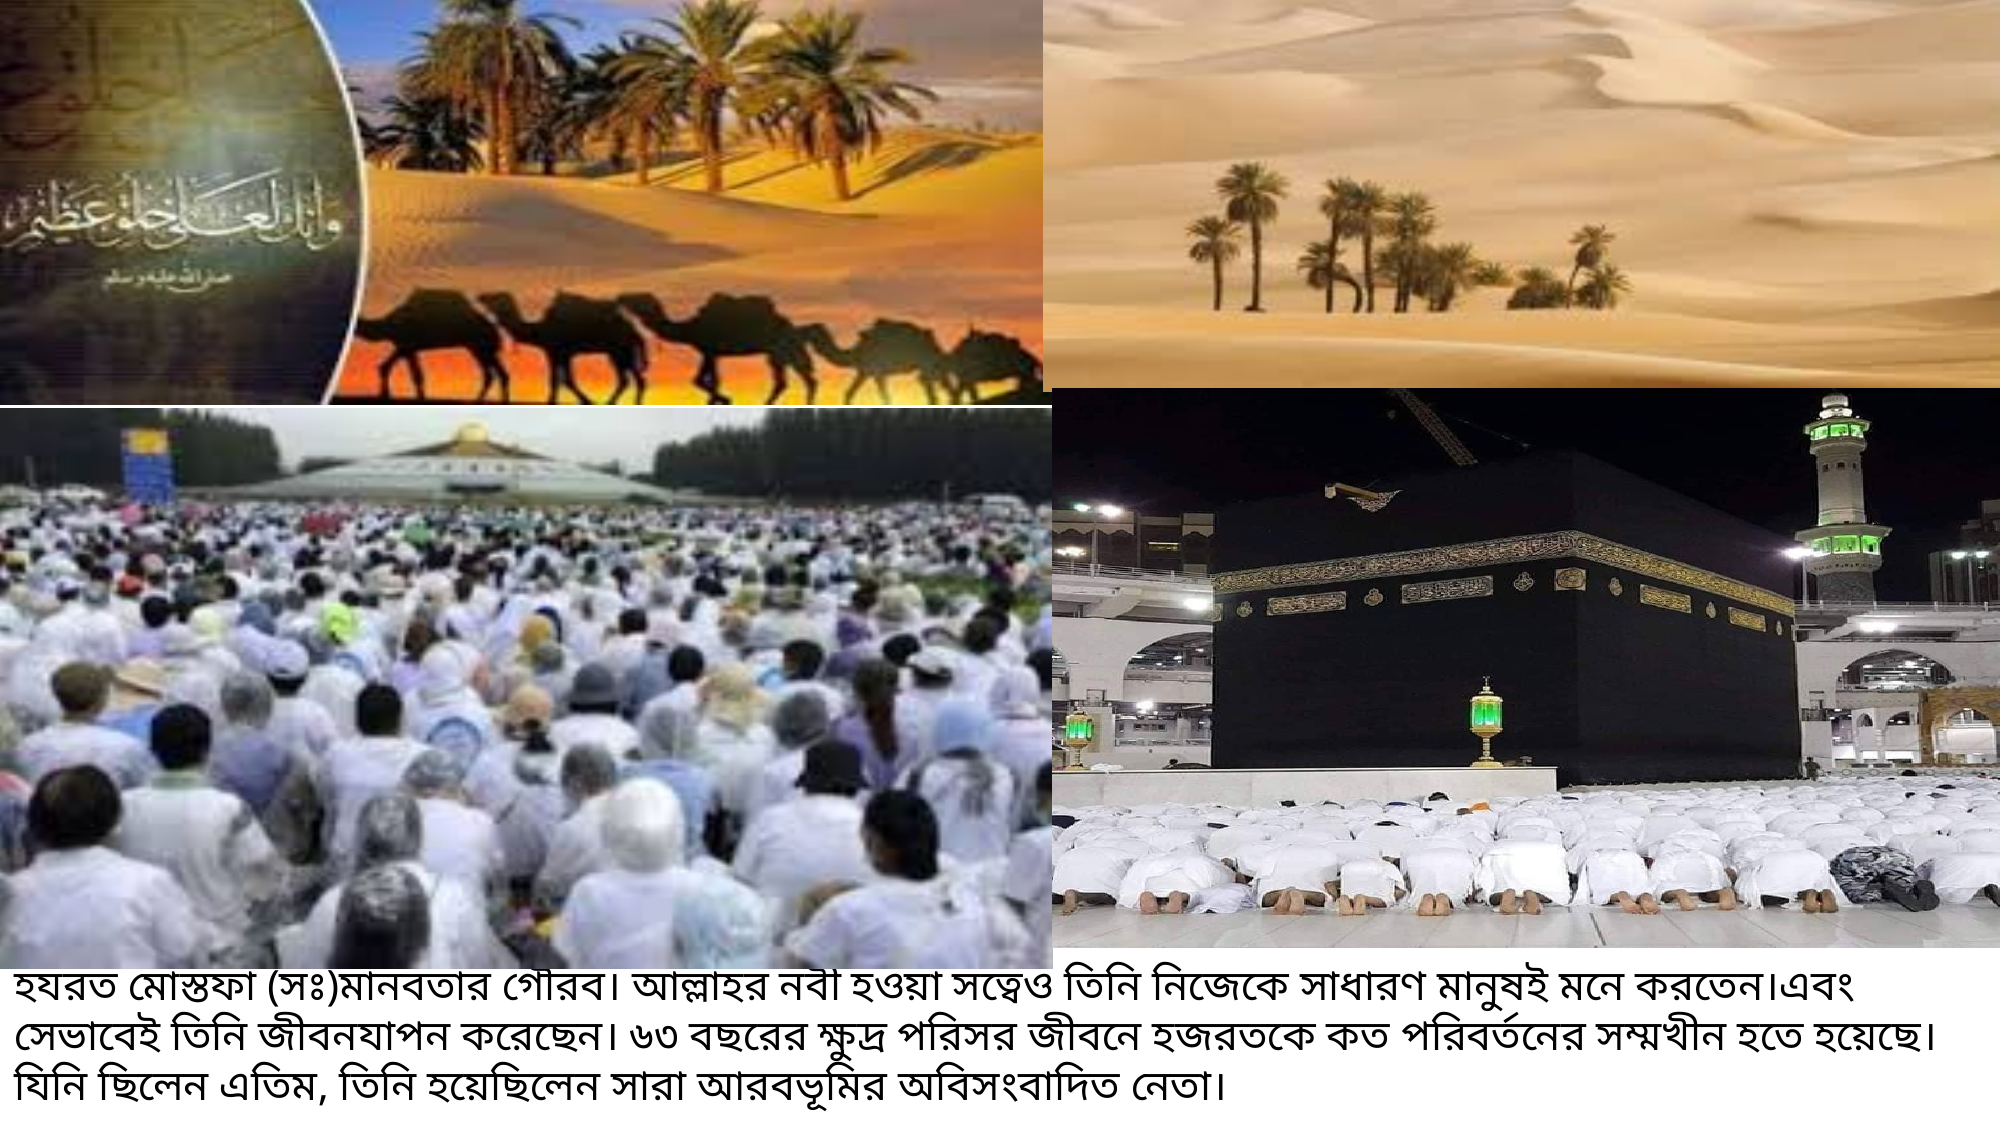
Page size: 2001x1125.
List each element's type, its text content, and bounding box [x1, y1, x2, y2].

picture [0, 0, 2000, 969]
text_box হযরত মোস্তফা (সঃ)মানবতার গৌরব। আল্লাহর নবী হওয়া সত্বেও তিনি নিজেকে সাধারণ মানুষই মনে করতেন।এবং সেভাবেই তিনি জীবনযাপন করেছেন। ৬৩ বছরের ক্ষুদ্র পরিসর জীবনে হজরতকে কত পরিবর্তনের সম্মখীন হতে হয়েছে।যিনি ছিলেন এতিম, তিনি হয়েছিলেন সারা আরবভূমির অবিসংবাদিত নেতা। [0, 951, 2000, 1117]
